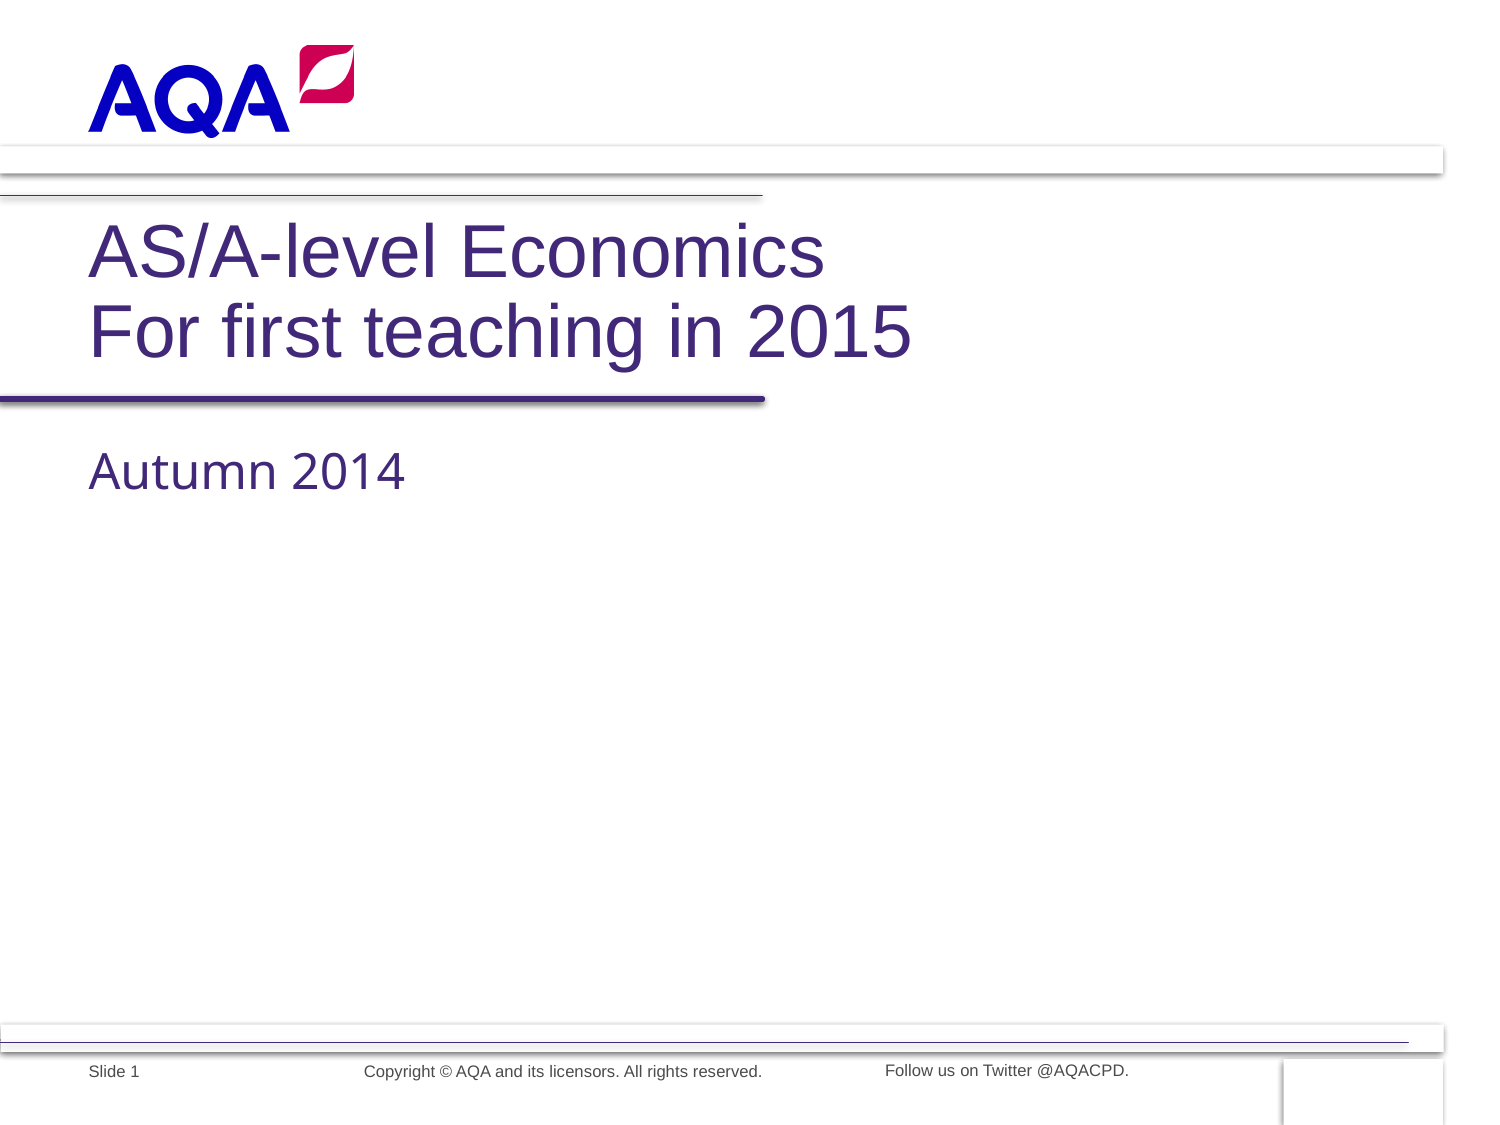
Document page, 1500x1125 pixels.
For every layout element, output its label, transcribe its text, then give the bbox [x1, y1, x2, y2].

slide_number Slide 1 [88, 1059, 309, 1120]
list Autumn 2014 [88, 445, 764, 501]
footer Copyright © AQA and its licensors. All rights reserved. [324, 1059, 764, 1099]
text_box Follow us on Twitter @AQACPD. [870, 1052, 1277, 1092]
picture [88, 45, 354, 138]
title AS/A-level Economics For first teaching in 2015 [88, 213, 1428, 373]
